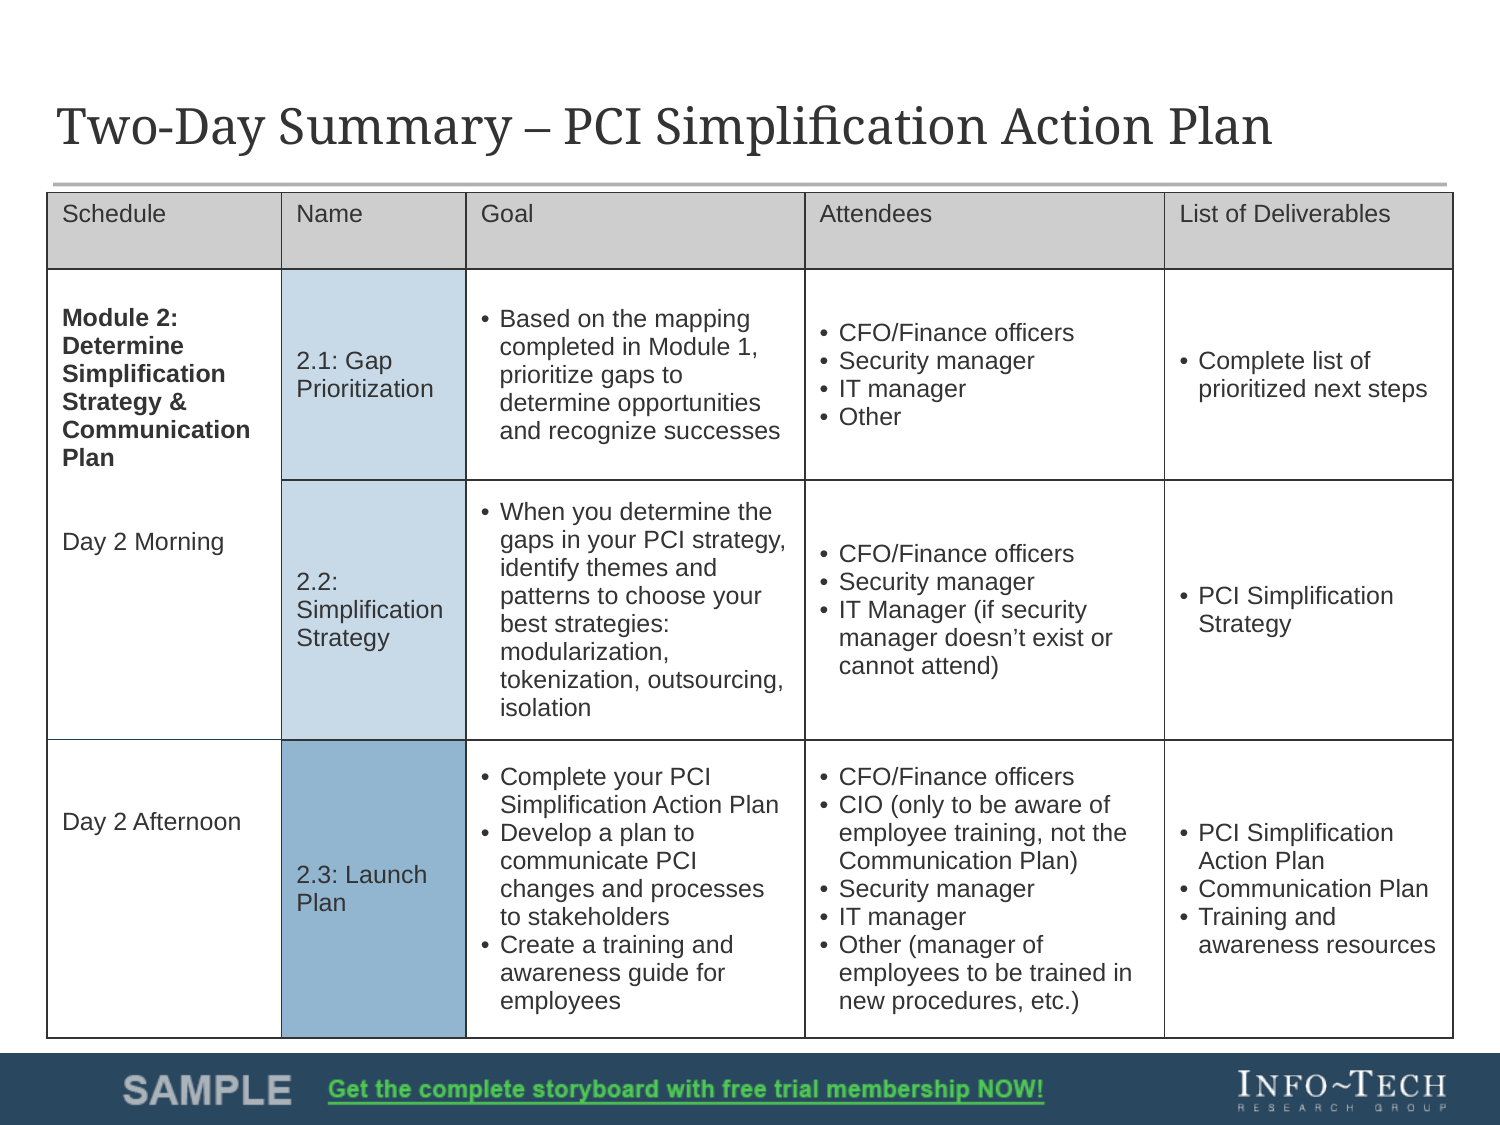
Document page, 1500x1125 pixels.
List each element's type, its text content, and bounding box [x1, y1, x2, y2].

table_header List of Deliverables [1165, 193, 1452, 268]
table_cell Complete your PCI Simplification Action Plan Develop a plan to communicate PCI changes and processes to stakeholders Create a training and awareness guide for employees [467, 741, 804, 1037]
table_header Schedule [48, 193, 281, 268]
table_header Attendees [806, 193, 1164, 268]
table_cell 2.2: Simplification Strategy [282, 481, 465, 739]
table_cell Based on the mapping completed in Module 1, prioritize gaps to determine opportunities and recognize successes [467, 270, 804, 479]
table_cell PCI Simplification Action Plan Communication Plan Training and awareness resources [1165, 741, 1452, 1037]
table_header Goal [467, 193, 804, 268]
table_cell PCI Simplification Strategy [1165, 481, 1452, 739]
table_cell CFO/Finance officers Security manager IT Manager (if security manager doesn’t exist or cannot attend) [806, 481, 1164, 739]
title Two-Day Summary – PCI Simplification Action Plan [41, 62, 1457, 193]
table_cell Module 2: Determine Simplification Strategy & Communication Plan Day 2 Morning Day 2 Afternoon [48, 270, 281, 739]
table_cell CFO/Finance officers Security manager IT manager Other [806, 270, 1164, 479]
table_cell Module 2: Determine Simplification Strategy & Communication Plan Day 2 Morning Day 2 Afternoon [48, 748, 281, 1037]
table_cell CFO/Finance officers CIO (only to be aware of employee training, not the Communication Plan) Security manager IT manager Other (manager of employees to be trained in new procedures, etc.) [806, 741, 1164, 1037]
table_cell When you determine the gaps in your PCI strategy, identify themes and patterns to choose your best strategies: modularization, tokenization, outsourcing, isolation [467, 481, 804, 739]
table_cell Complete list of prioritized next steps [1165, 270, 1452, 479]
table_cell 2.1: Gap Prioritization [282, 270, 465, 479]
table_header Name [282, 193, 465, 268]
table_cell 2.3: Launch Plan [282, 741, 465, 1037]
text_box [0, 1053, 1500, 1125]
